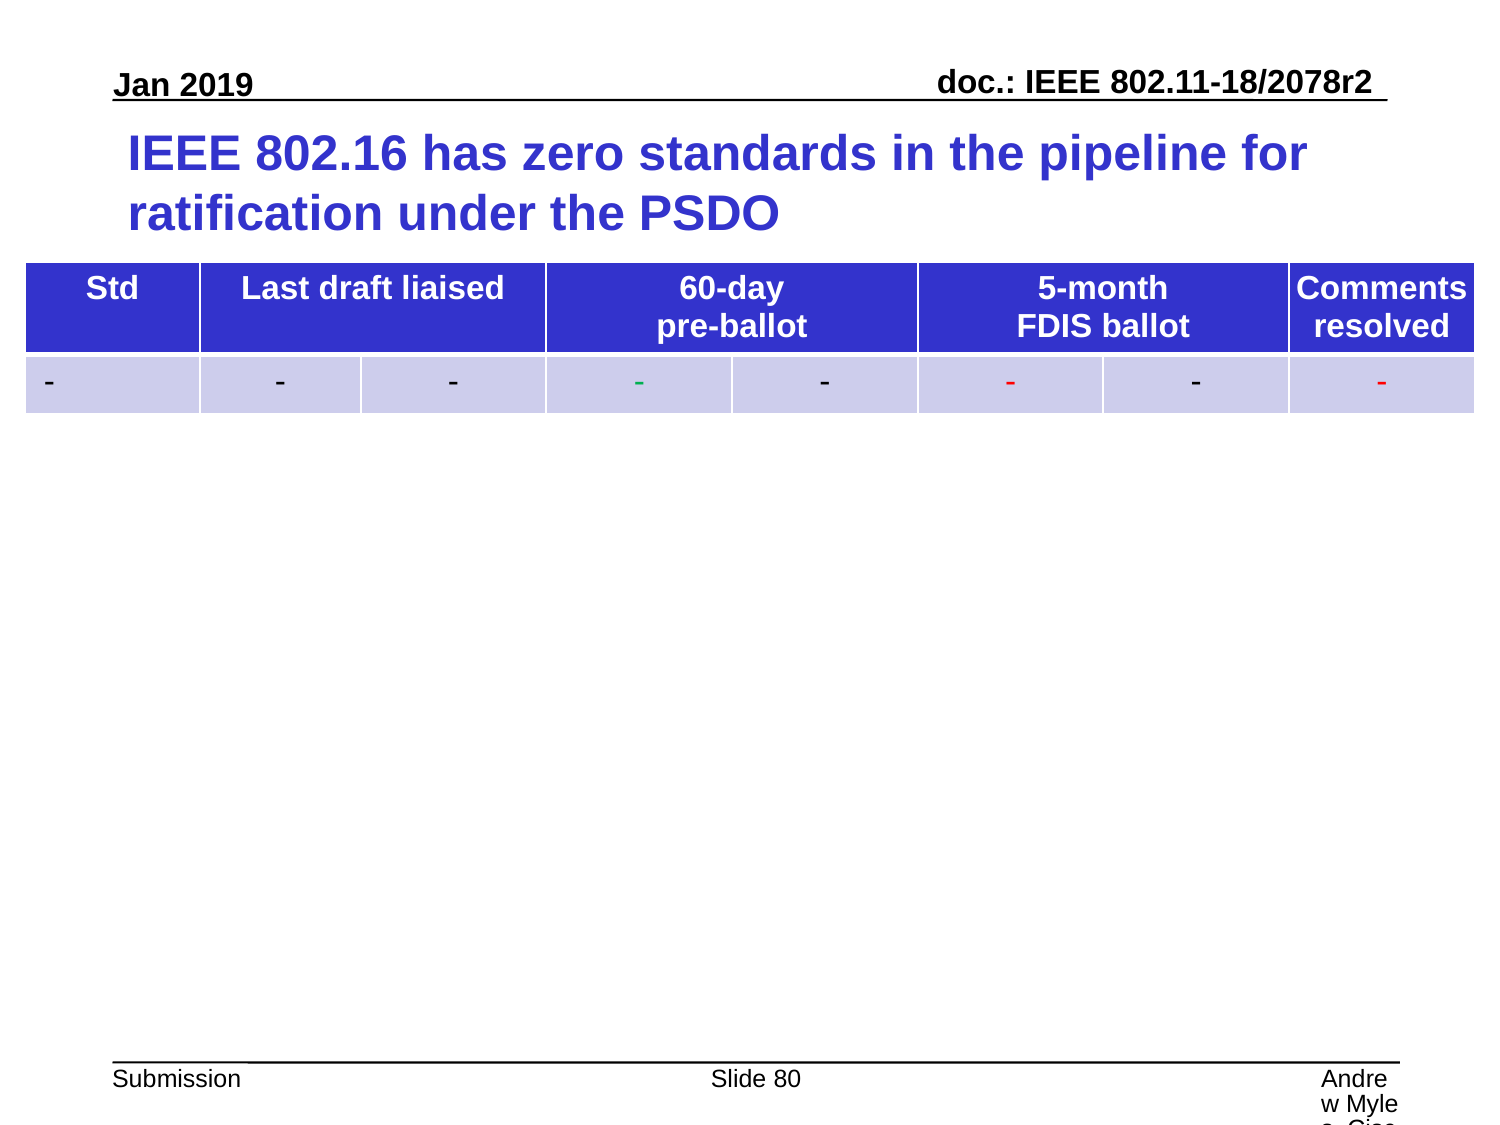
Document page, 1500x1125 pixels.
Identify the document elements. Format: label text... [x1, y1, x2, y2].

table_cell - [547, 357, 731, 413]
table_cell - [1290, 357, 1474, 413]
table_cell - [201, 357, 360, 413]
table_cell - [919, 357, 1102, 413]
table_header Std [26, 263, 199, 352]
table_header 5-month FDIS ballot [919, 263, 1288, 352]
table_header Comments resolved [1290, 263, 1474, 352]
table_cell - [733, 357, 917, 413]
footer Andrew Myles, Cisco [1320, 1061, 1402, 1093]
title IEEE 802.16 has zero standards in the pipeline for ratification under the PSDO [112, 112, 1388, 262]
table_cell - [362, 357, 545, 413]
slide_number Slide 80 [709, 1061, 803, 1093]
table_header 60-day pre-ballot [547, 263, 917, 352]
table_header Last draft liaised [201, 263, 545, 352]
table_cell - [26, 357, 199, 413]
table_cell - [1104, 357, 1288, 413]
